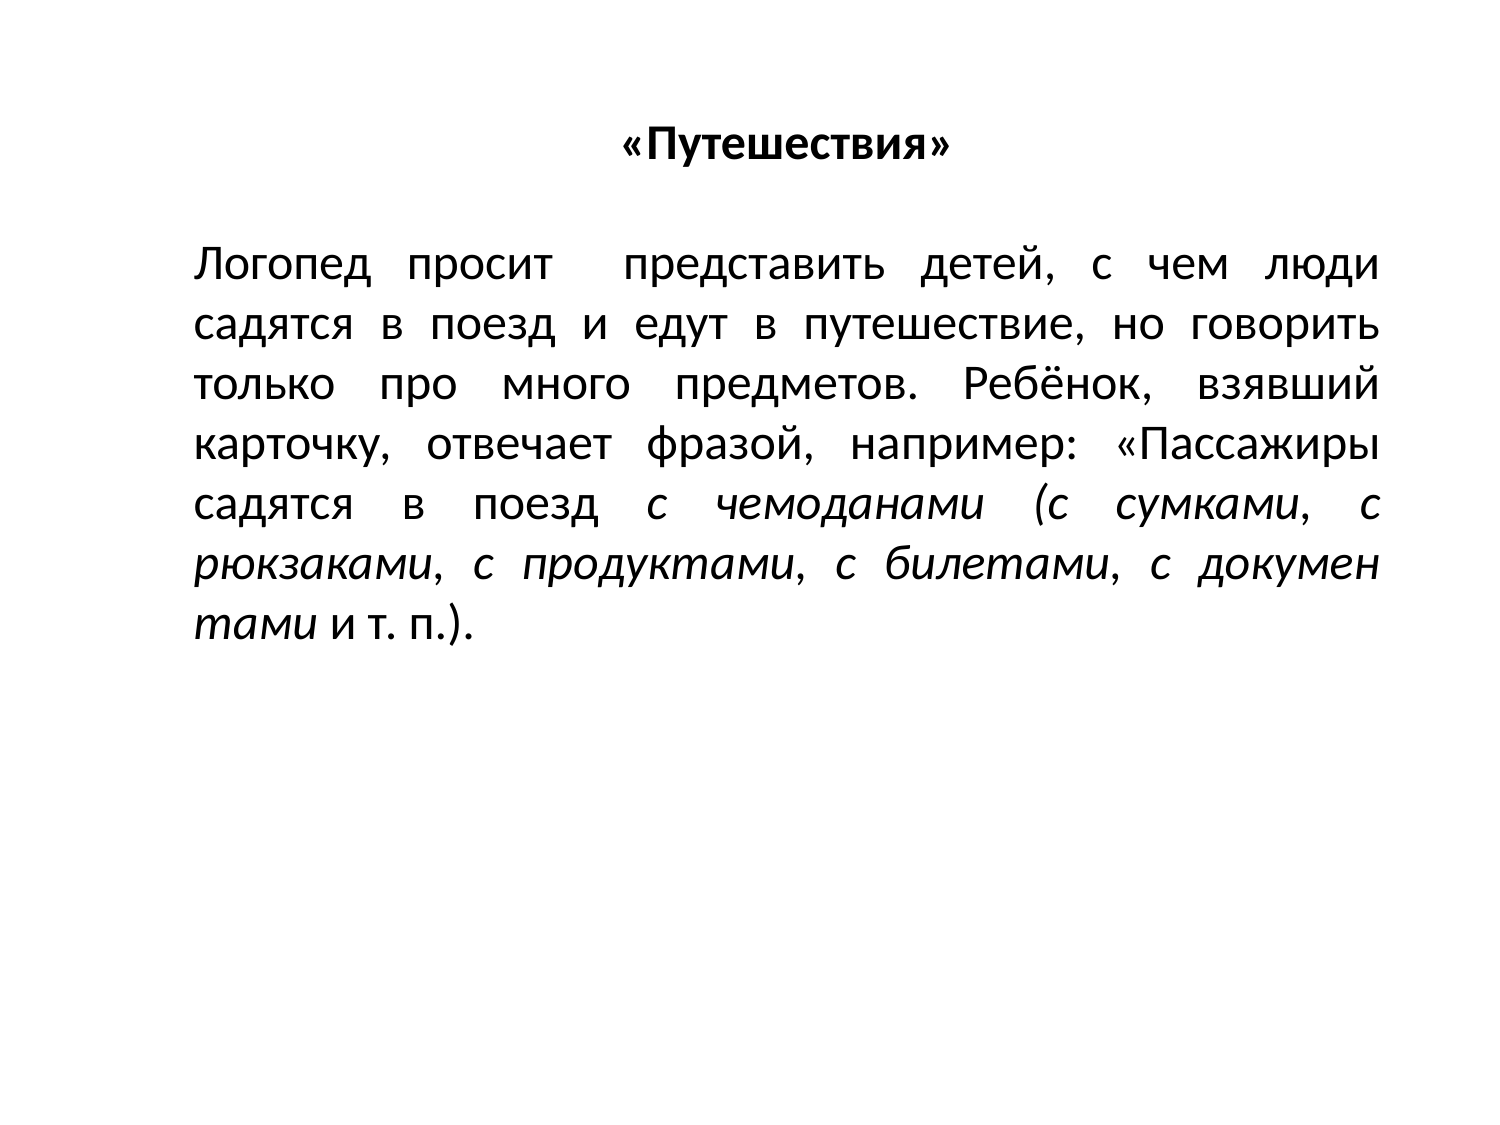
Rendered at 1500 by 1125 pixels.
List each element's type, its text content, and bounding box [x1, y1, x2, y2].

text_box «Путешествия» Логопед просит представить детей, с чем люди садятся в поезд и едут в путешествие, но говорить только про много предметов. Ребёнок, взявший карточку, отвечает фразой, на­пример: «Пассажиры садятся в поезд с чемоданами (с сумками, с рюкзаками, с продуктами, с билетами, с докумен­тами и т. п.). [178, 101, 1396, 657]
